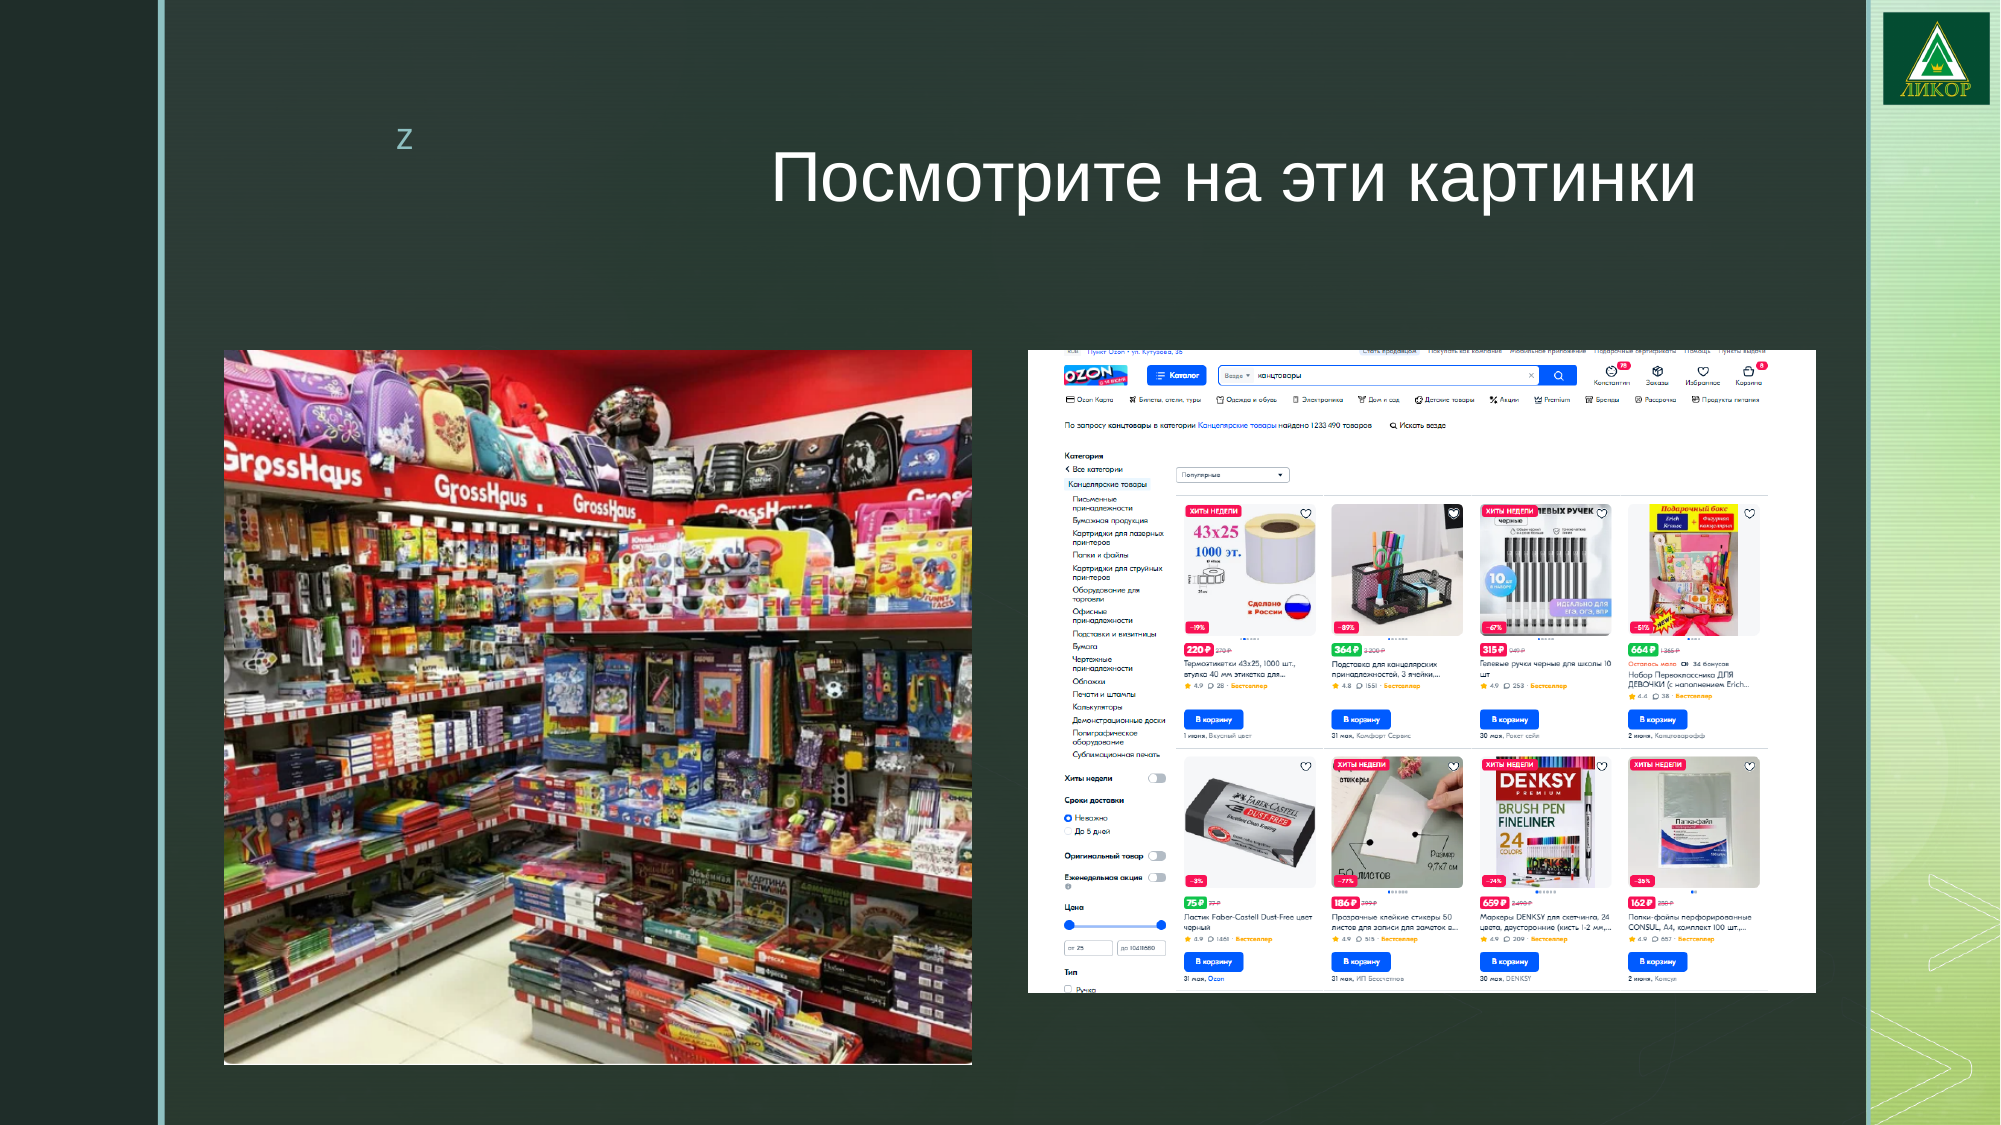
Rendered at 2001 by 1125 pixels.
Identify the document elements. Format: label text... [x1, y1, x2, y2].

picture [224, 350, 972, 1065]
picture [1871, 0, 2001, 1125]
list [1028, 350, 1816, 993]
title Посмотрите на эти картинки [428, 132, 1734, 310]
